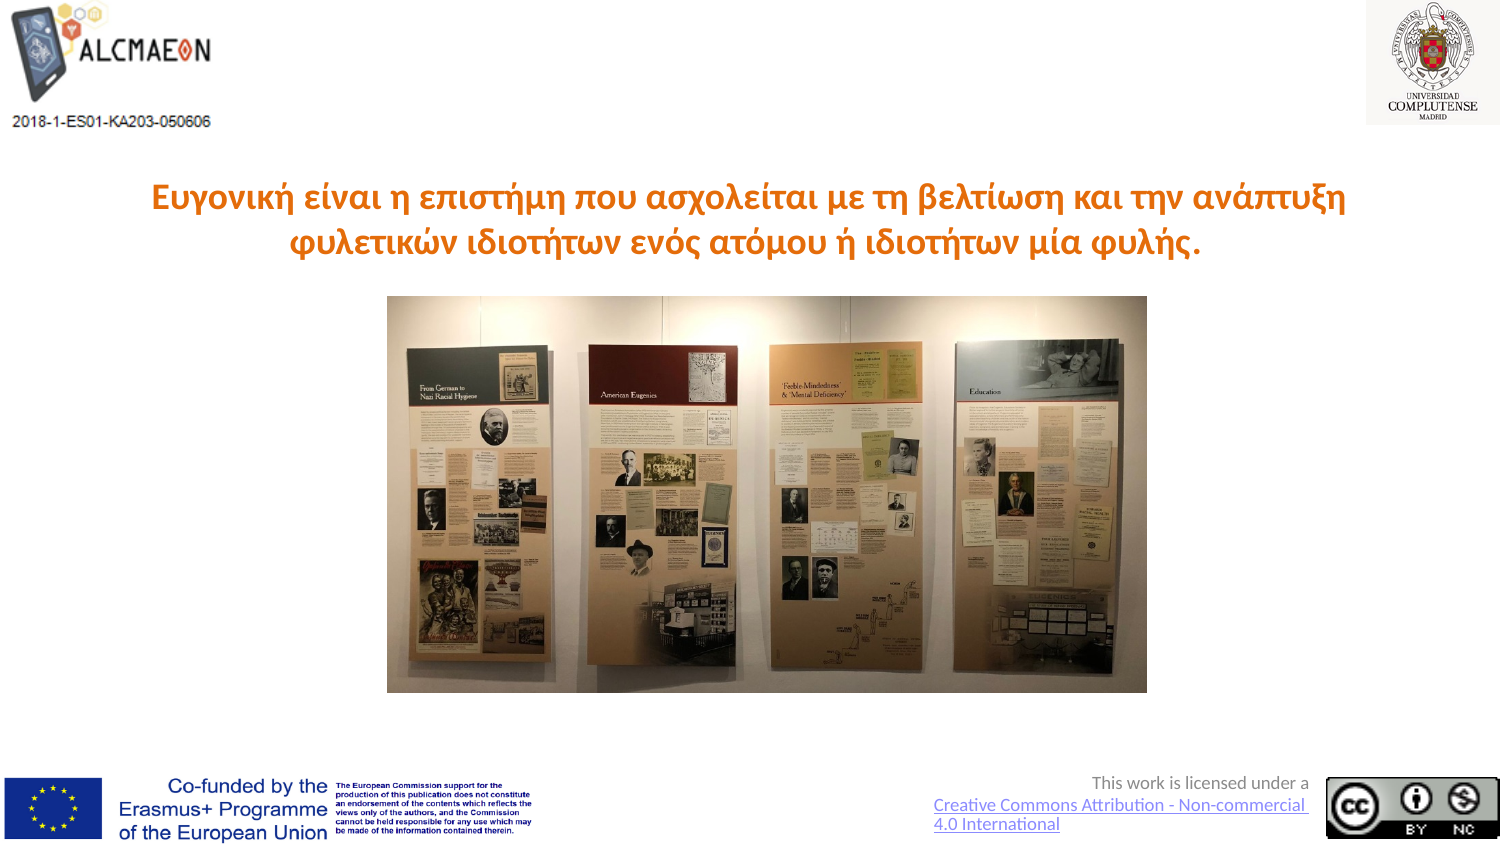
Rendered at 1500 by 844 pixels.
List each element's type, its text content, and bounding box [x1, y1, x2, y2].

picture [1366, 0, 1500, 125]
picture [0, 0, 222, 140]
picture [0, 772, 538, 844]
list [387, 296, 1147, 693]
picture [1326, 777, 1500, 839]
title Ευγονική είναι η επιστήμη που ασχολείται με τη βελτίωση και την ανάπτυξη φυλετικών ιδιοτήτων ενός ατόμου ή ιδιοτήτων μία φυλής. [75, 146, 1425, 288]
